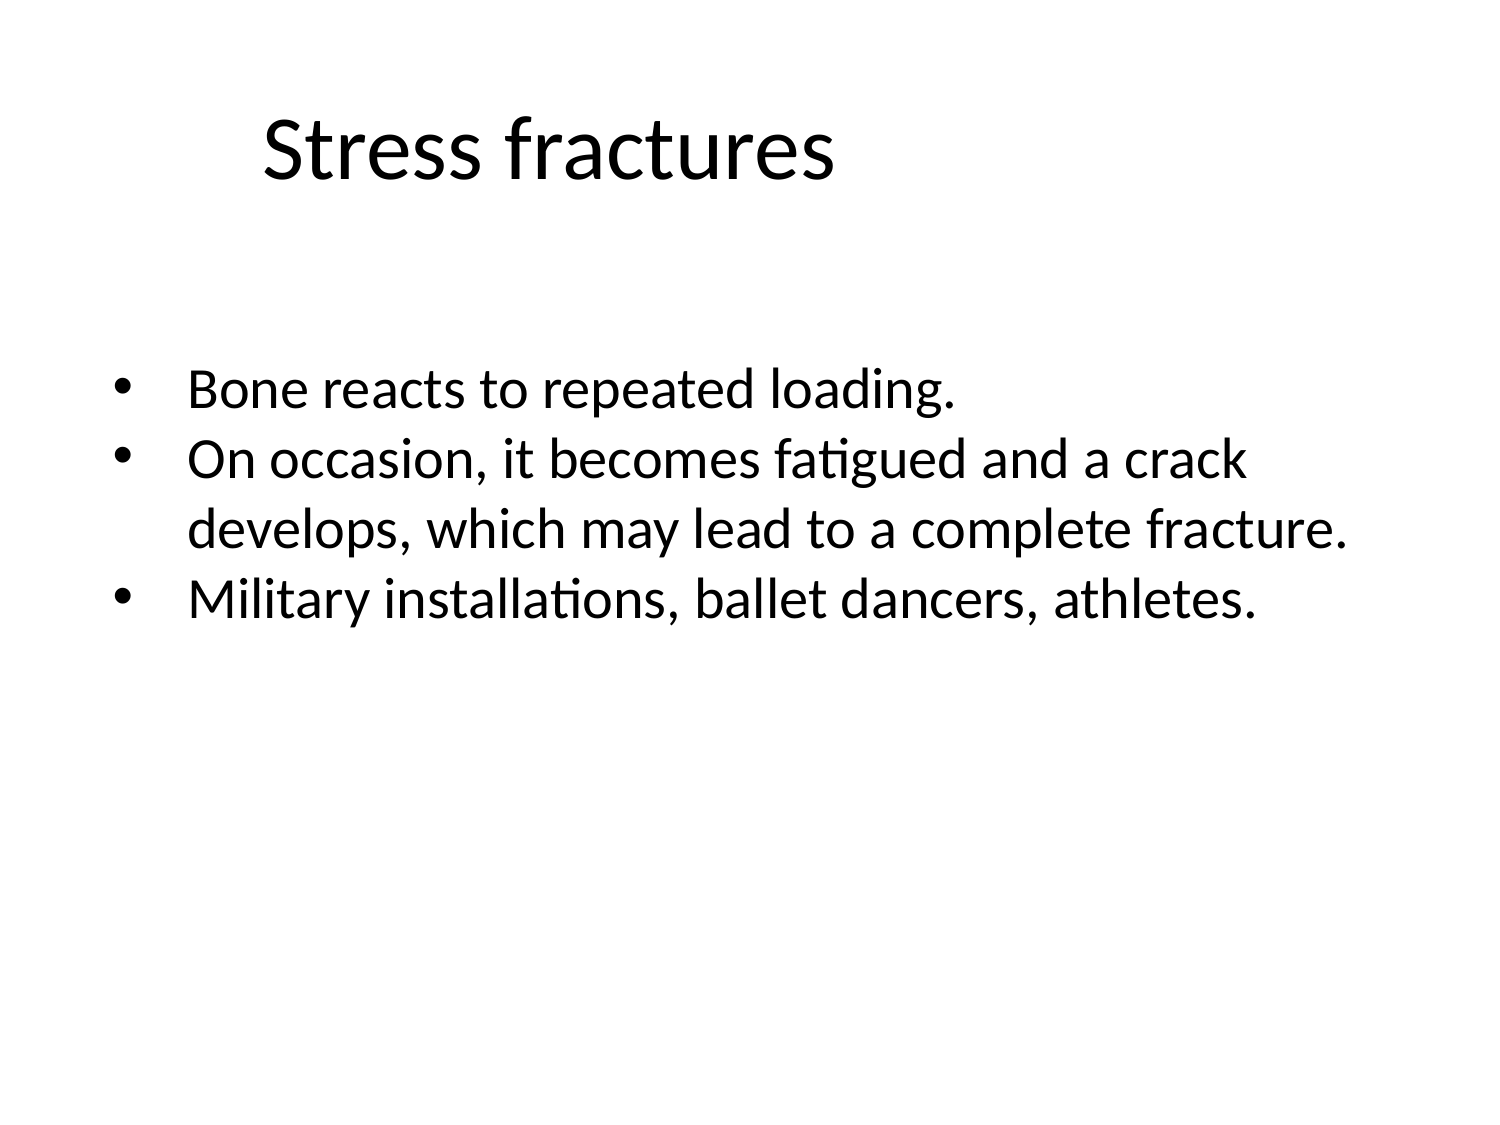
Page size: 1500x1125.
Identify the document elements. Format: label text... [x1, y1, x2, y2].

list Bone reacts to repeated loading. On occasion, it becomes fatigued and a crack develops, which may lead to a complete fracture. Military installations, ballet dancers, athletes. [112, 350, 1388, 633]
title Stress fractures [262, 87, 1463, 263]
